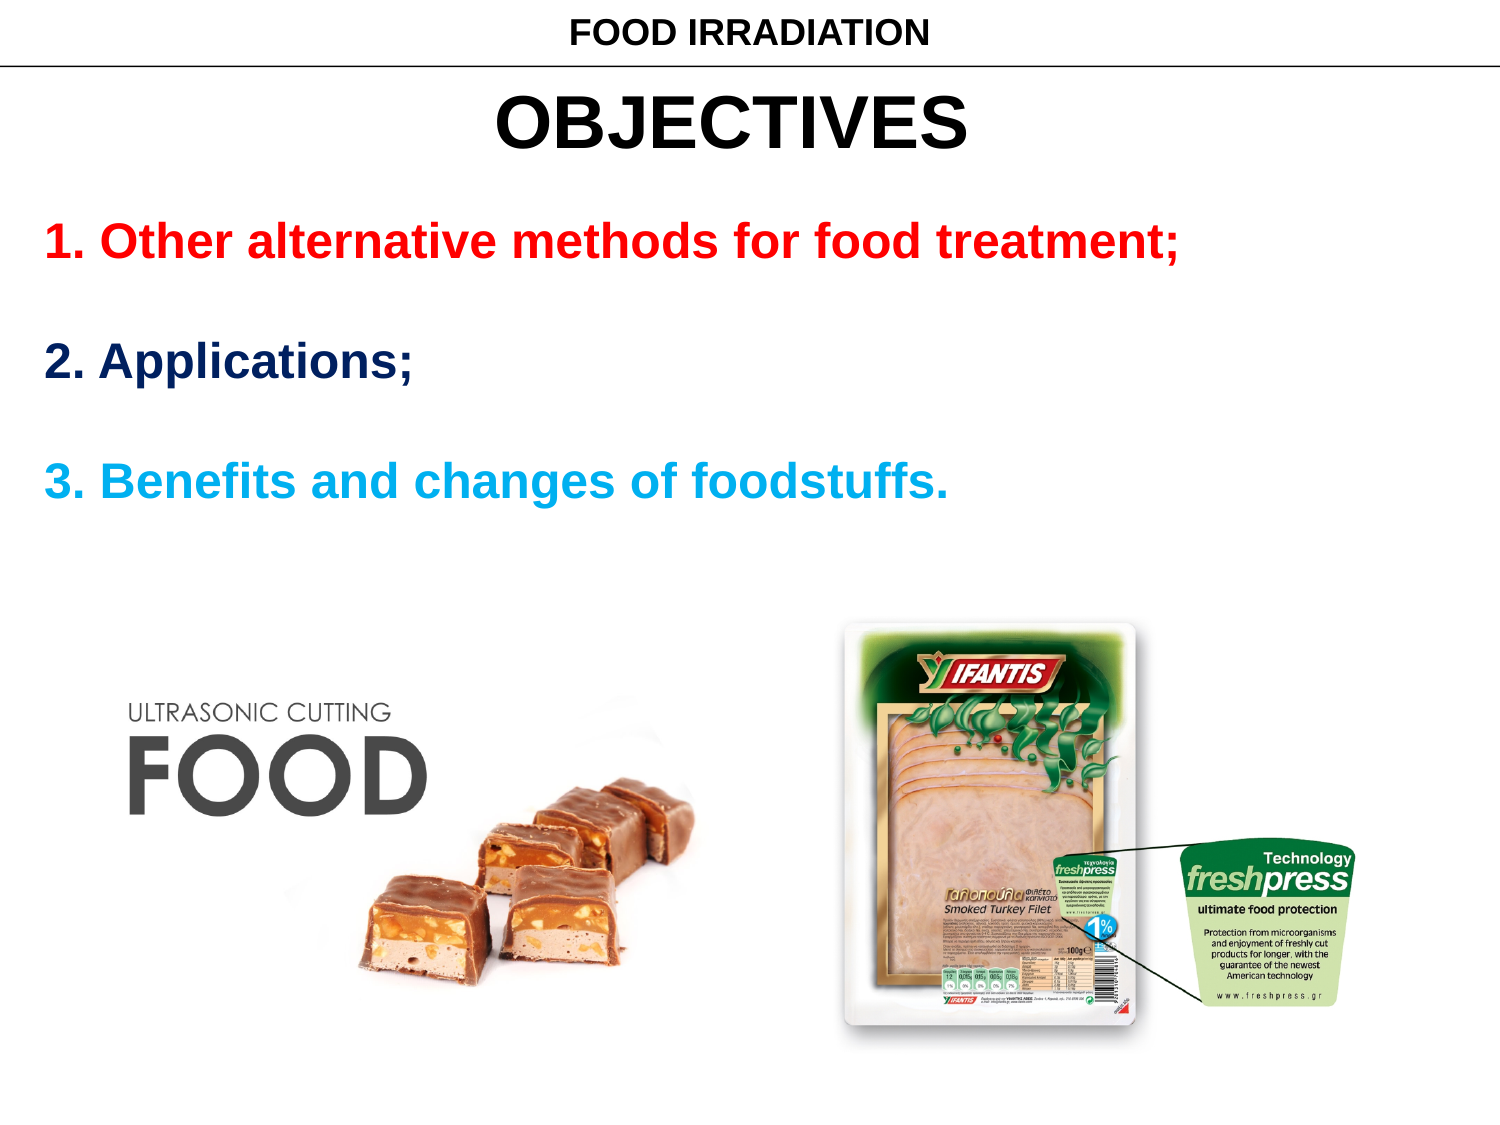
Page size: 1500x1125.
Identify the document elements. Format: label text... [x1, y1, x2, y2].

picture [812, 599, 1358, 1068]
picture [49, 645, 717, 1022]
text_box OBJECTIVES 1. Other alternative methods for food treatment; 2. Applications; 3. Benefits and changes of foodstuffs. [29, 66, 1435, 517]
text_box FOOD IRRADIATION [554, 0, 946, 60]
